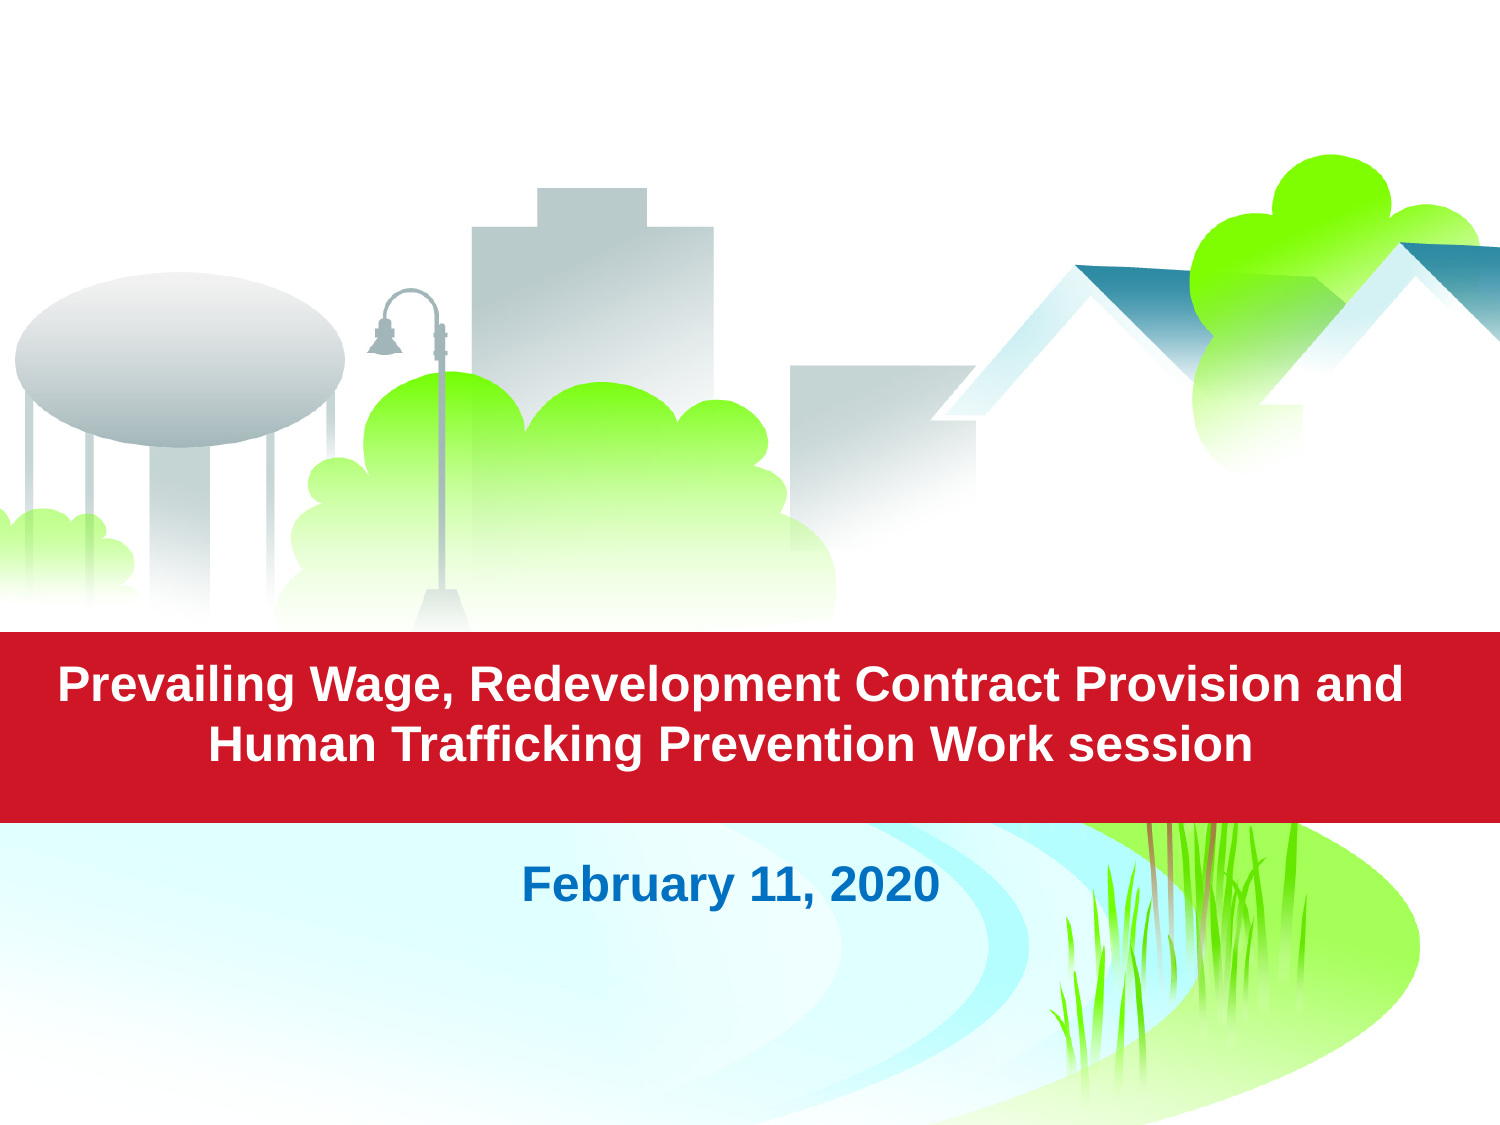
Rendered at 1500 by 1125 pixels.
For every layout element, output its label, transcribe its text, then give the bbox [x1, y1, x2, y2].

picture [0, 823, 1500, 1125]
title Prevailing Wage, Redevelopment Contract Provision and Human Trafficking Prevention Work session February 11, 2020 [0, 687, 1463, 875]
picture [0, 1, 1500, 632]
